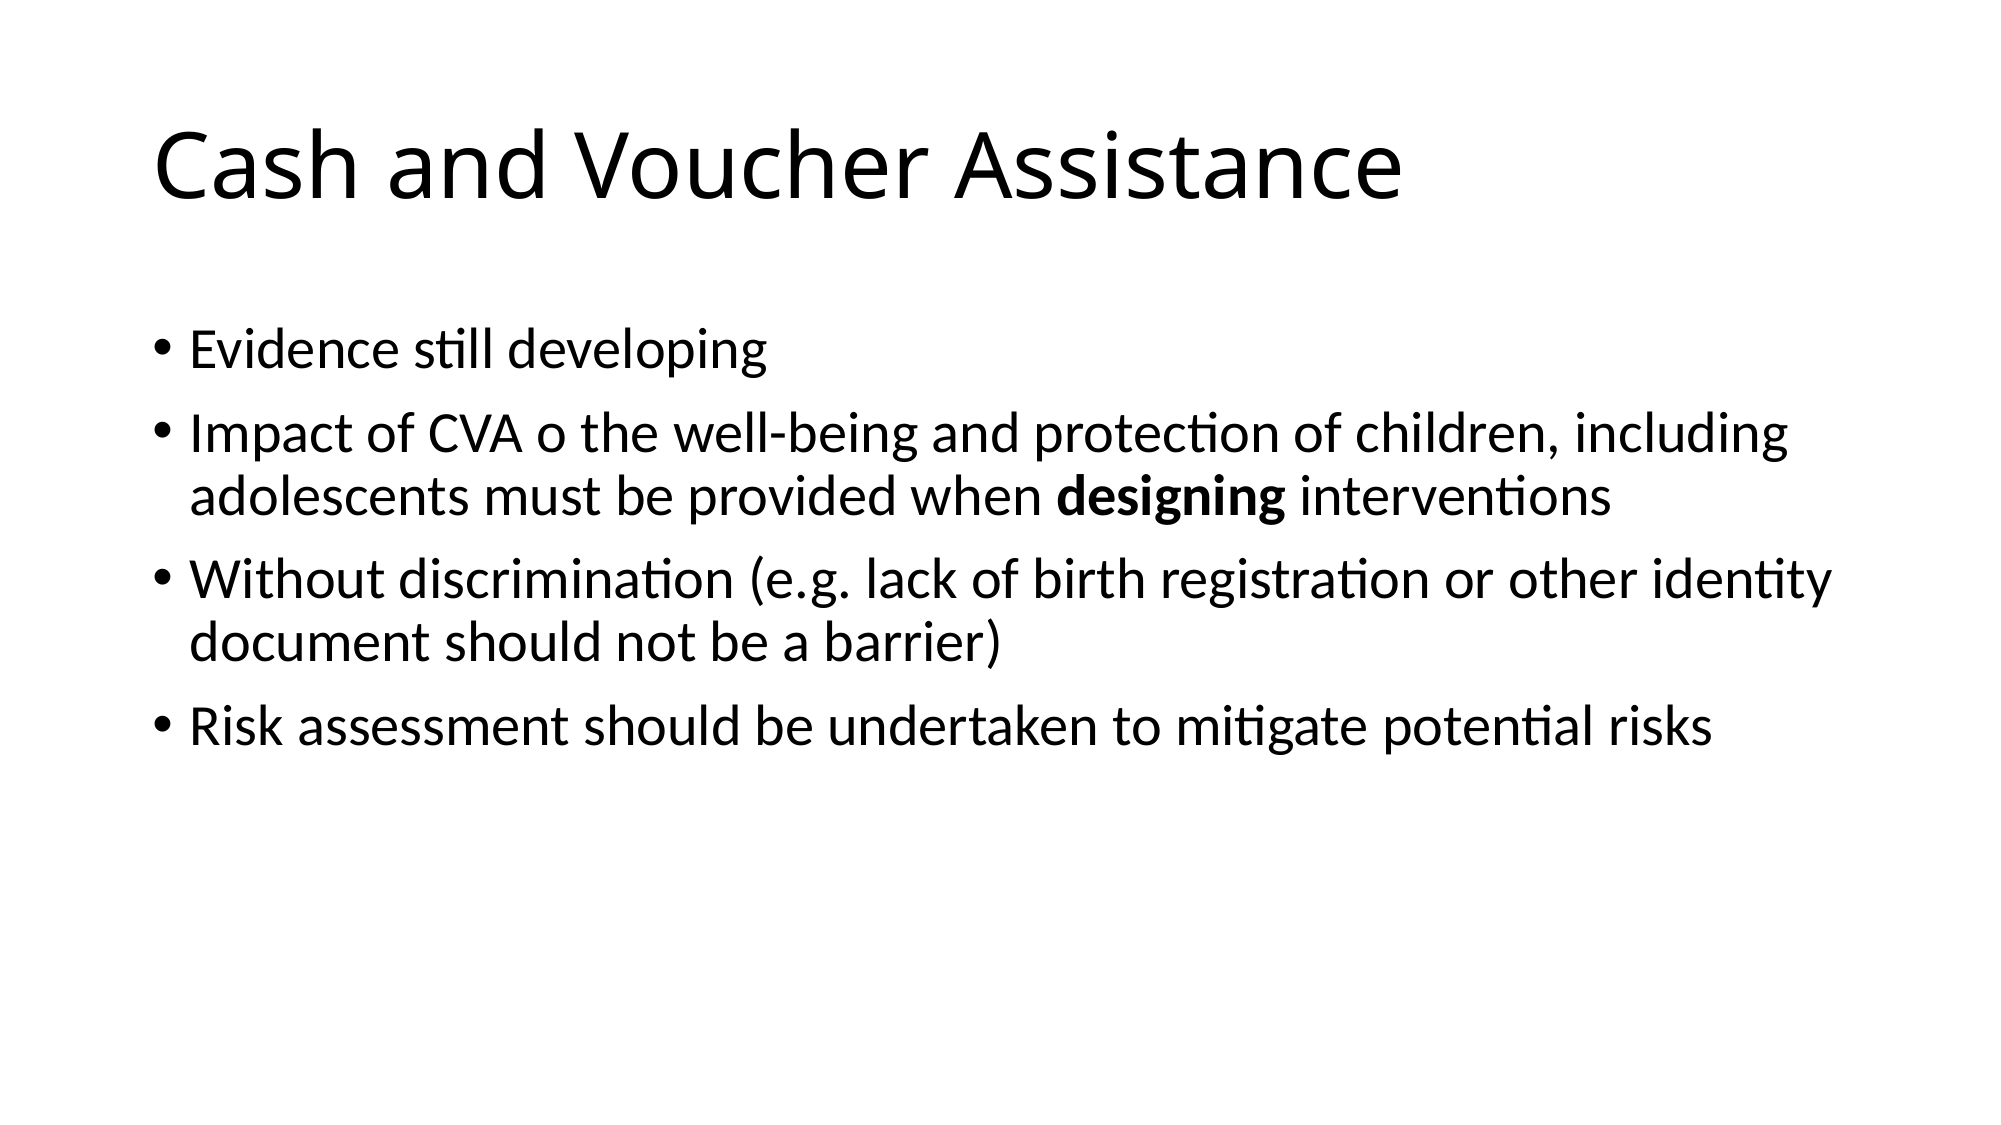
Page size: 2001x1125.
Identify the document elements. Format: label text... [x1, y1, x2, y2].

title Cash and Voucher Assistance [137, 59, 1863, 278]
list Evidence still developing Impact of CVA o the well-being and protection of children, including adolescents must be provided when designing interventions Without discrimination (e.g. lack of birth registration or other identity document should not be a barrier) Risk assessment should be undertaken to mitigate potential risks [137, 310, 1863, 1025]
